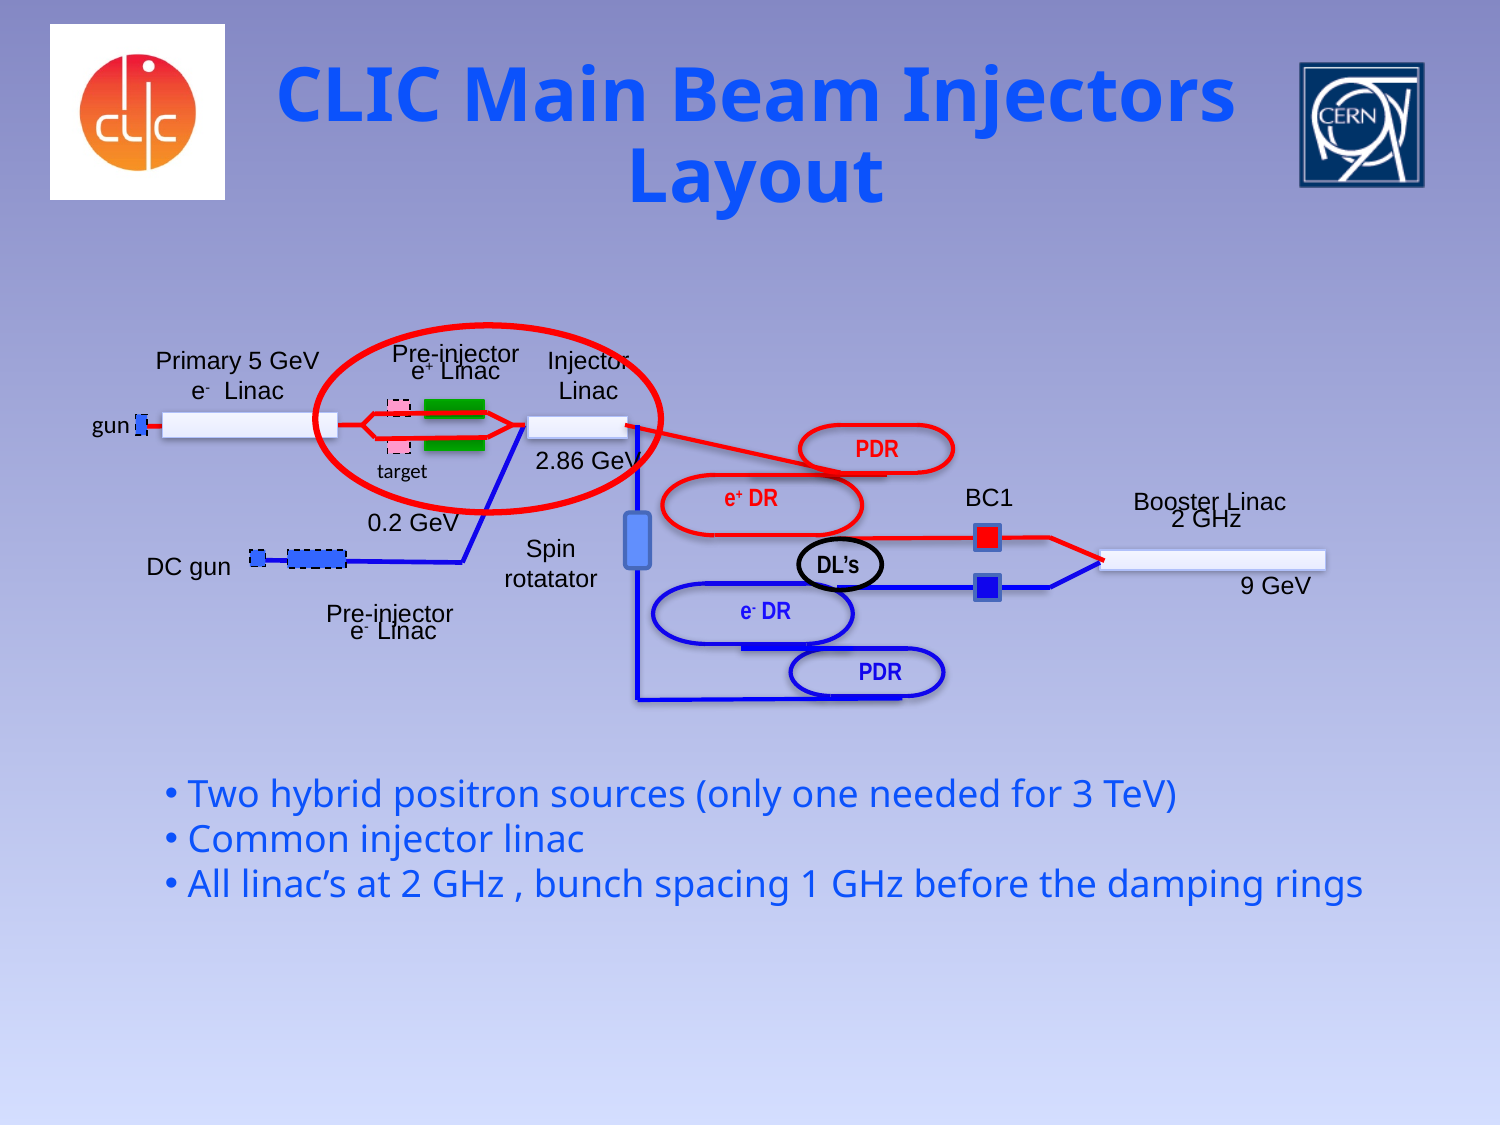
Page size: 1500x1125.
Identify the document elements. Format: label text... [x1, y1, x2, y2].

text_box Two hybrid positron sources (only one needed for 3 TeV) Common injector linac All linac’s at 2 GHz , bunch spacing 1 GHz before the damping rings [150, 762, 1463, 913]
title CLIC Main Beam Injectors Layout [237, 74, 1276, 201]
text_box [76, 299, 1353, 701]
picture [1299, 62, 1425, 188]
picture [50, 24, 225, 200]
